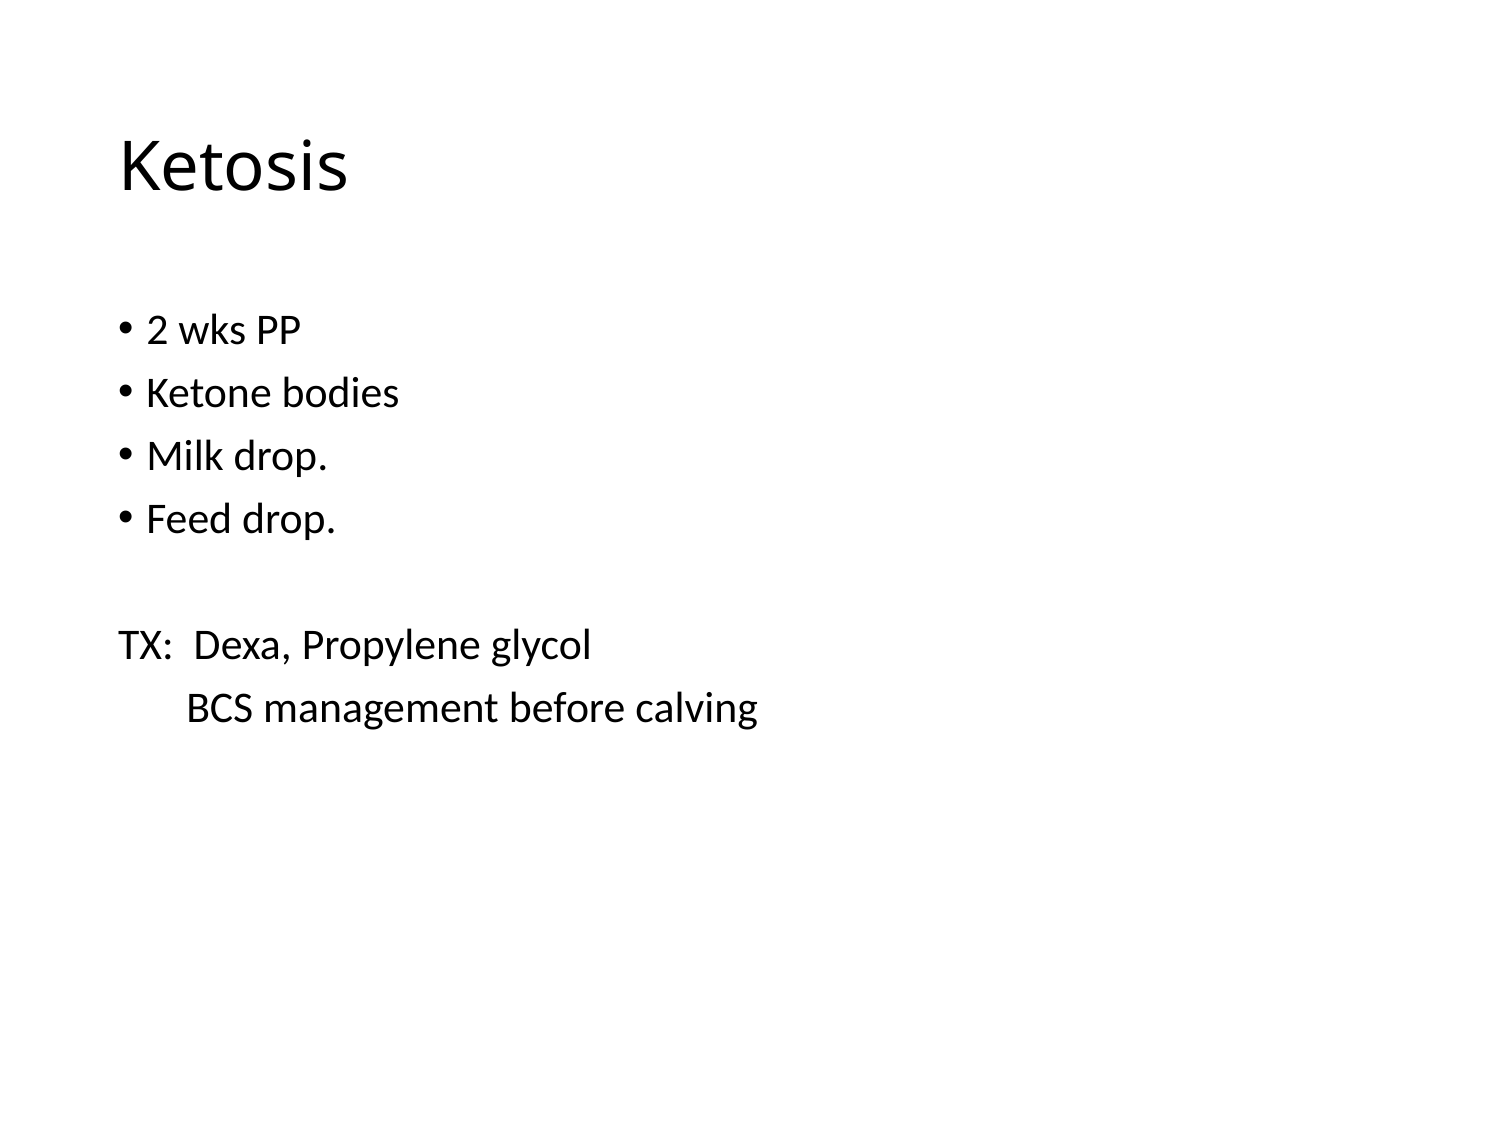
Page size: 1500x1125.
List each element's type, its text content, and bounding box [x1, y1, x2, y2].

list 2 wks PP Ketone bodies Milk drop. Feed drop. TX: Dexa, Propylene glycol BCS management before calving [103, 299, 1397, 1014]
title Ketosis [103, 59, 1397, 278]
